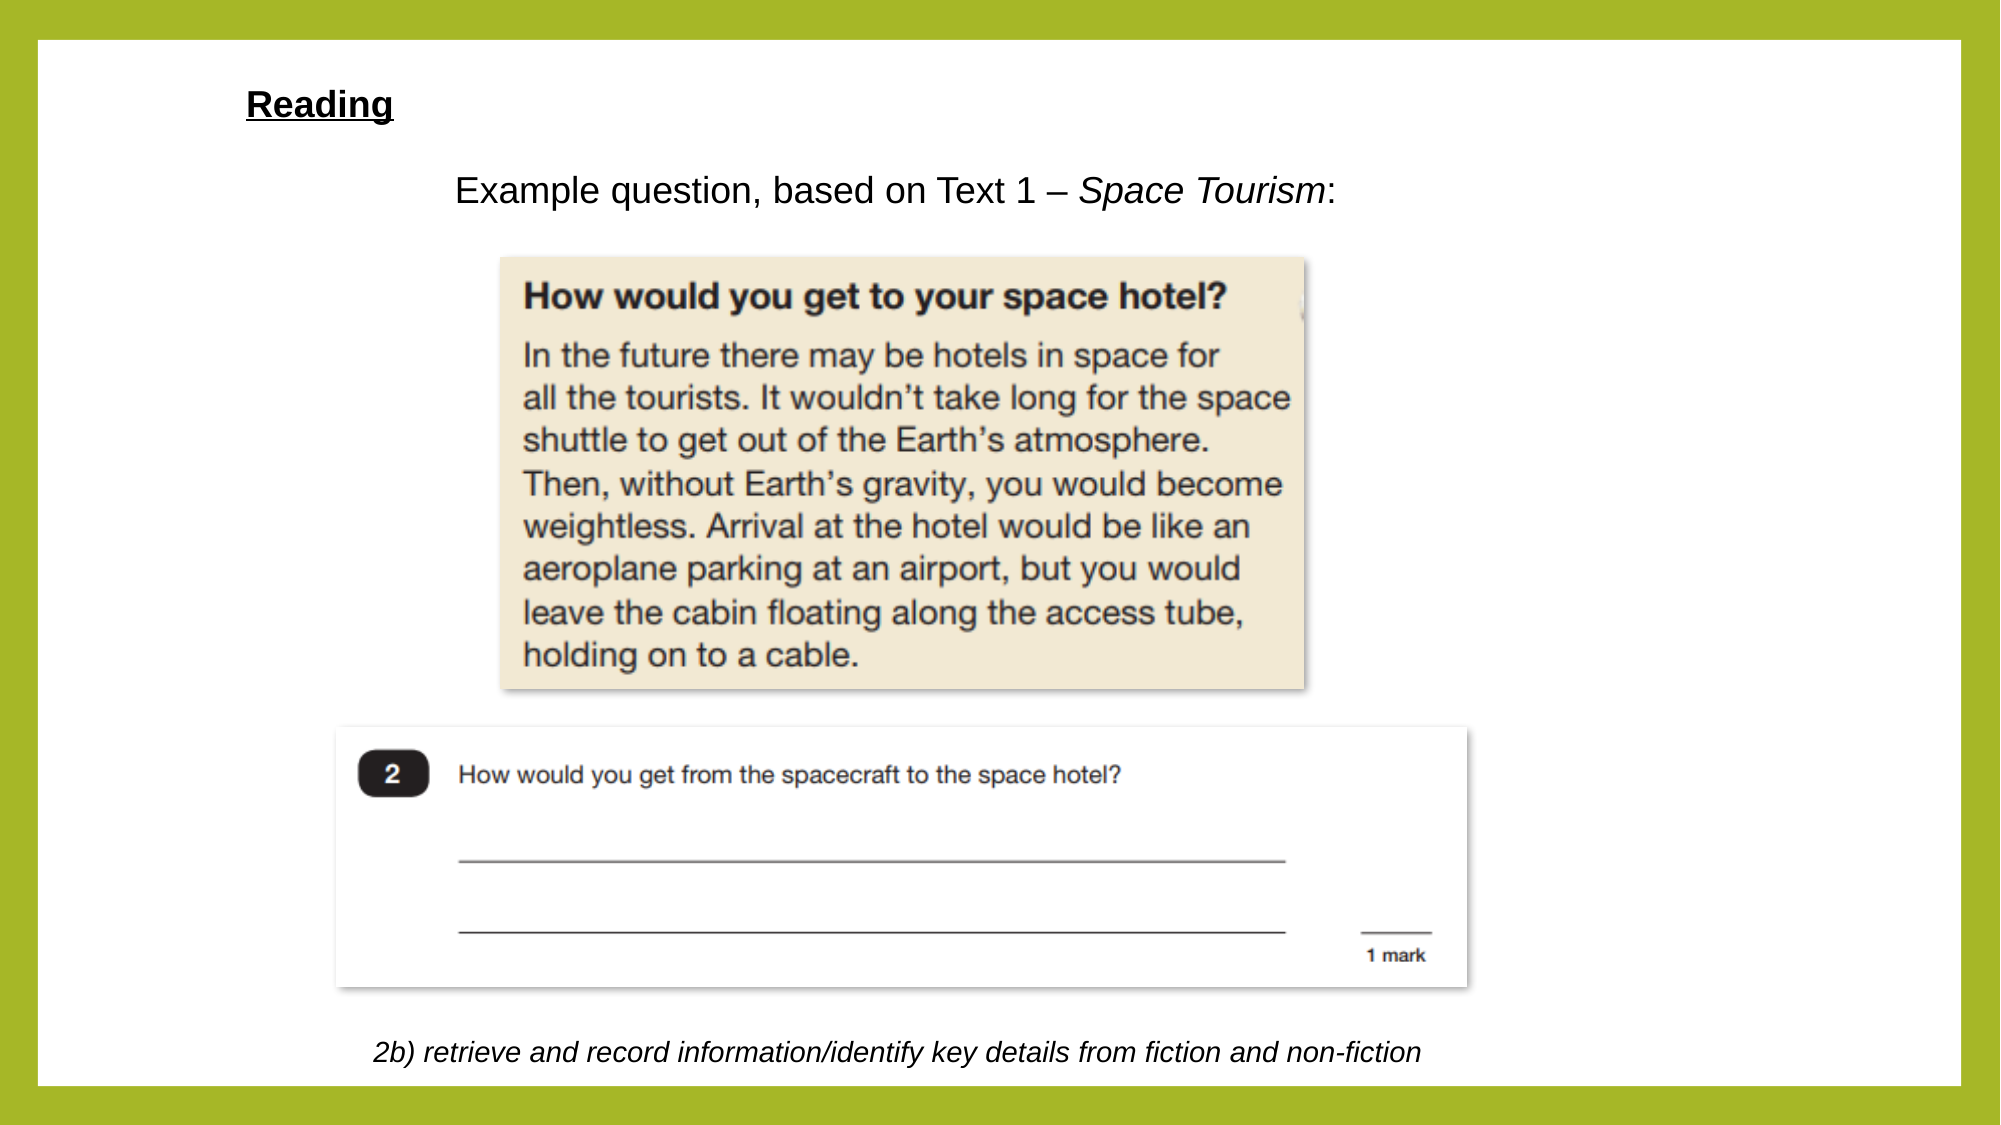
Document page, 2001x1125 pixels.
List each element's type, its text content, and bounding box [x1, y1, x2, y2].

text_box Reading [231, 72, 410, 133]
picture [499, 256, 1304, 690]
text_box Example question, based on Text 1 – Space Tourism: [440, 158, 1842, 354]
text_box 2b) retrieve and record information/identify key details from fiction and non-fiction [358, 1025, 1761, 1076]
picture [336, 727, 1467, 988]
